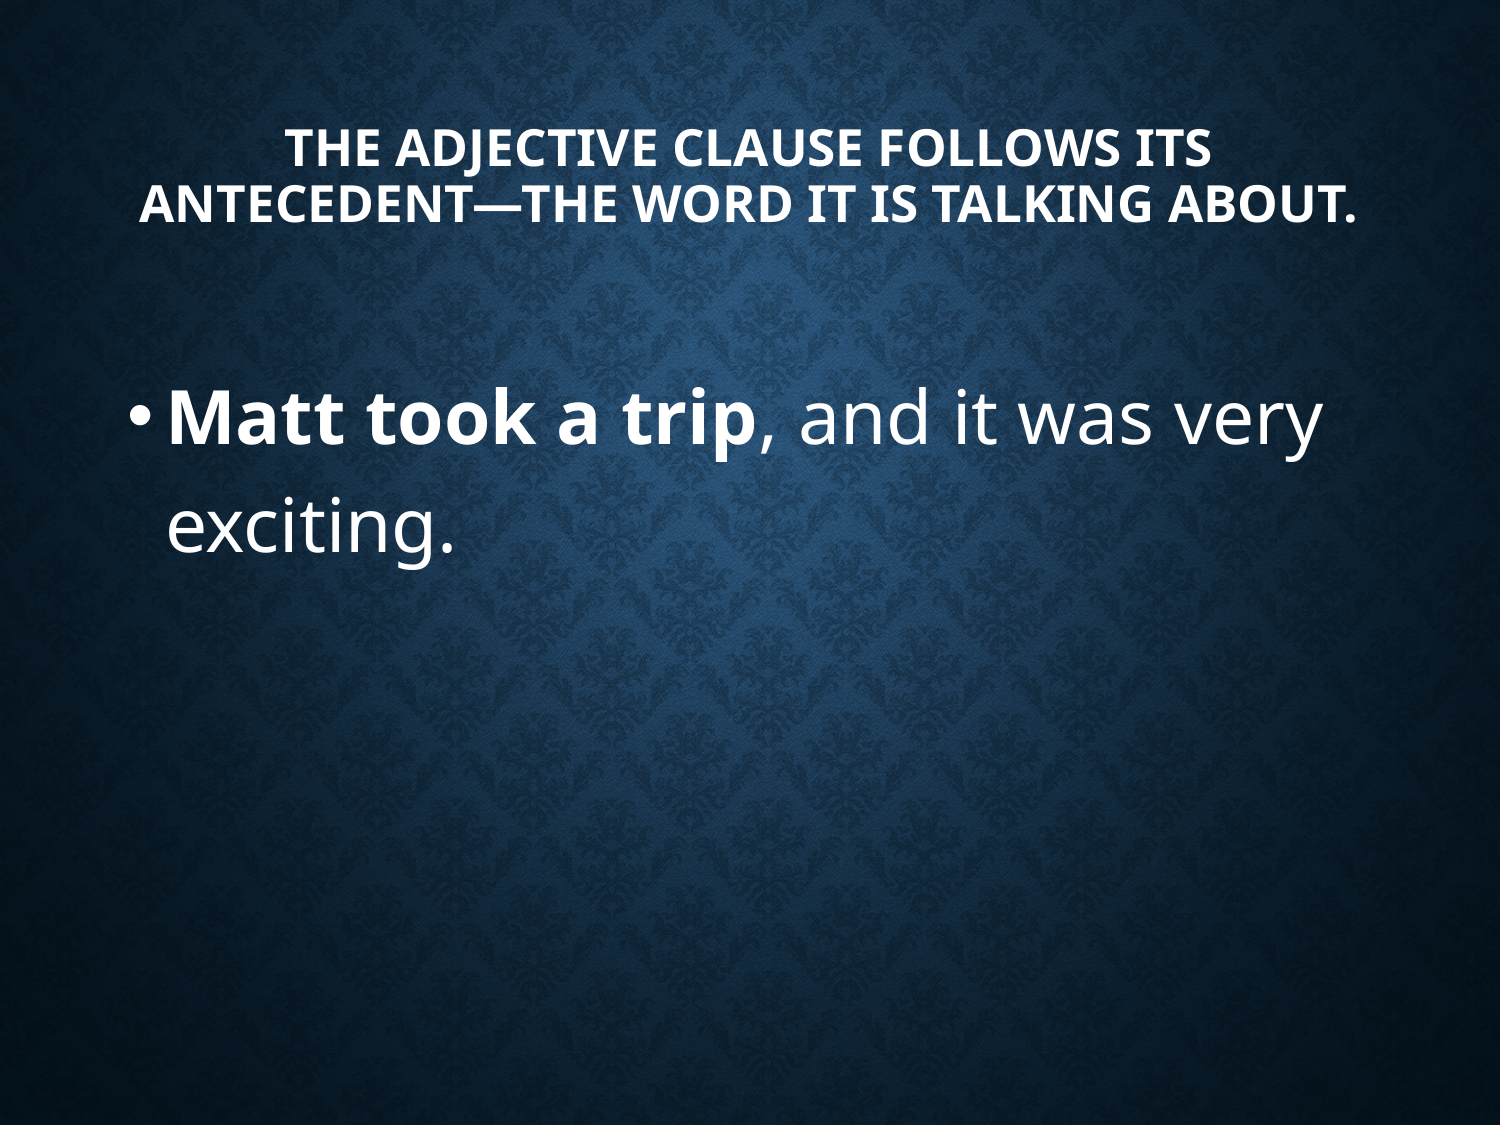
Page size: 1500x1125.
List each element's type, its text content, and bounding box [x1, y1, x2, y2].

title The adjective clause follows its antecedent—the word it is talking about. [112, 99, 1387, 318]
list Matt took a trip, and it was very exciting. [112, 343, 1387, 950]
